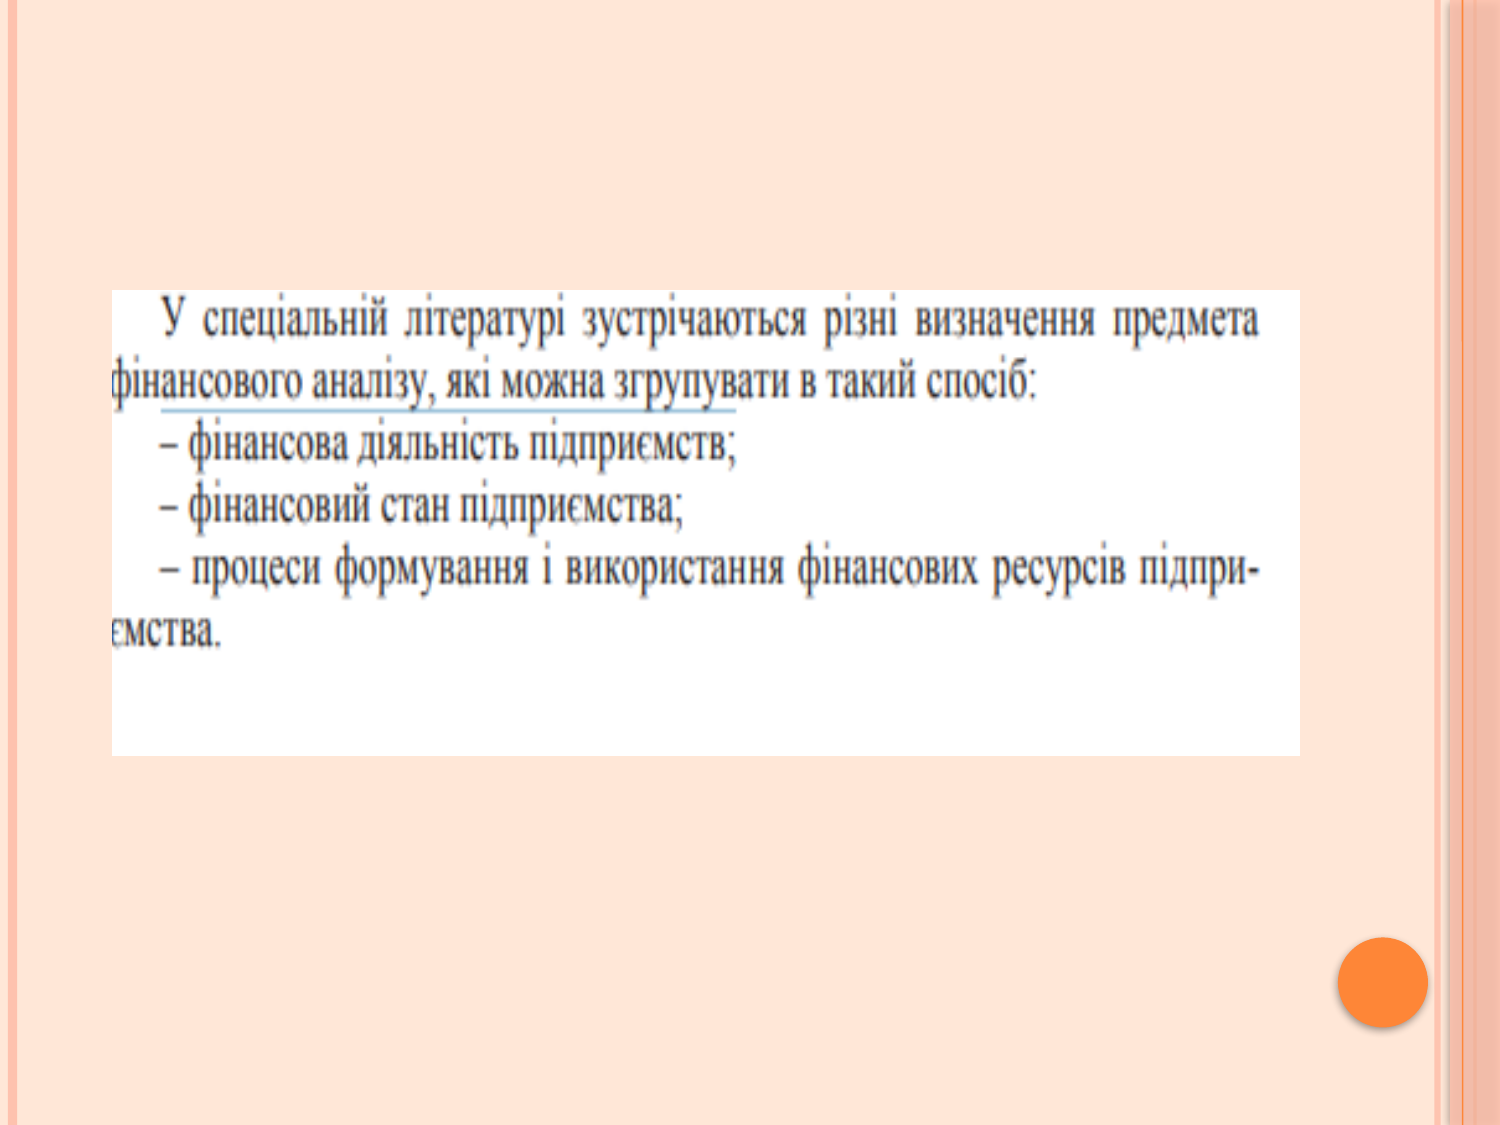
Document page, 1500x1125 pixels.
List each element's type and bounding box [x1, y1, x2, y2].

list [111, 290, 1301, 757]
